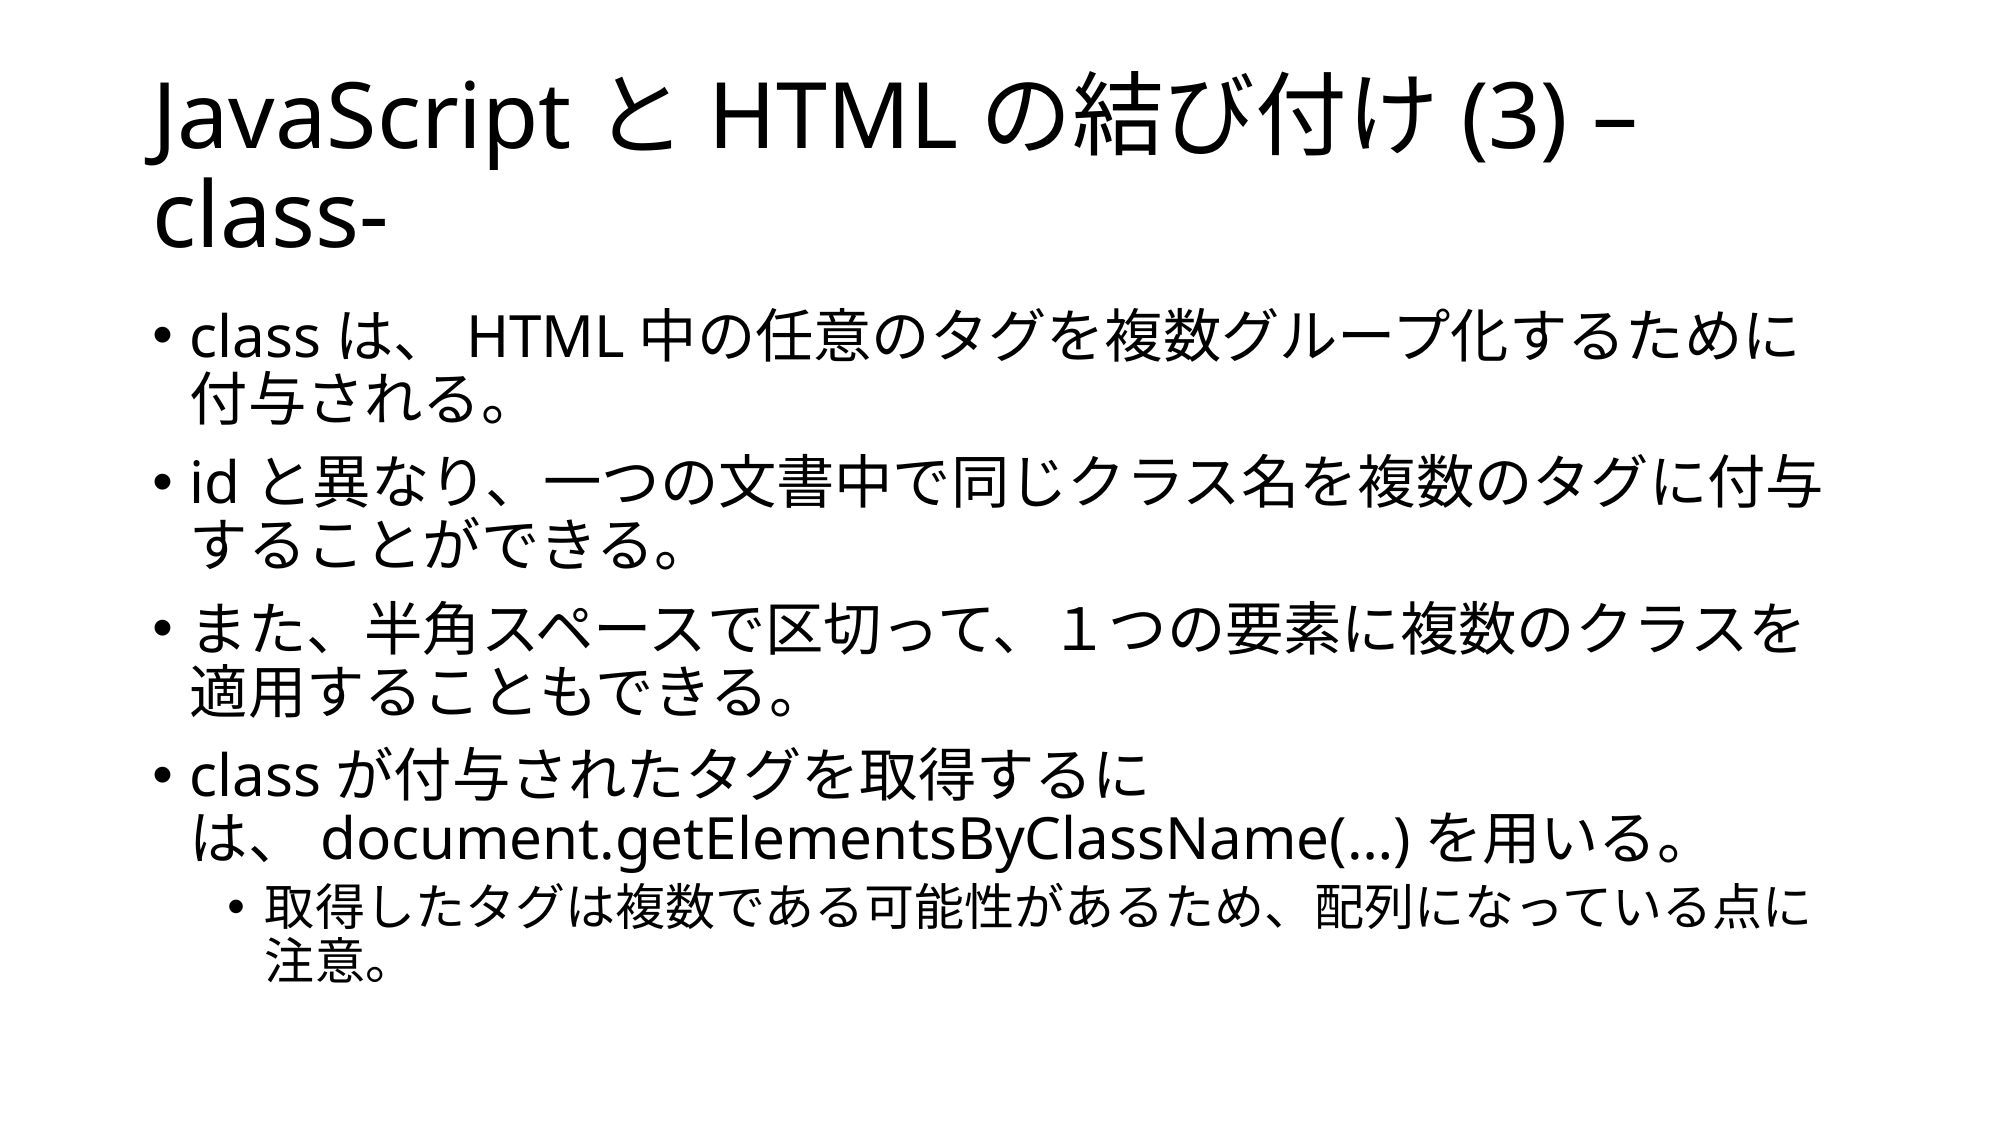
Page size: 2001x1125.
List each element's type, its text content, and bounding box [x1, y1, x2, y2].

title JavaScriptとHTMLの結び付け(3) –class- [137, 59, 1863, 278]
list classは、HTML中の任意のタグを複数グループ化するために付与される。 idと異なり、一つの文書中で同じクラス名を複数のタグに付与することができる。 また、半角スペースで区切って、１つの要素に複数のクラスを適用することもできる。 classが付与されたタグを取得するには、document.getElementsByClassName(…)を用いる。 取得したタグは複数である可能性があるため、配列になっている点に注意。 [137, 299, 1863, 1014]
